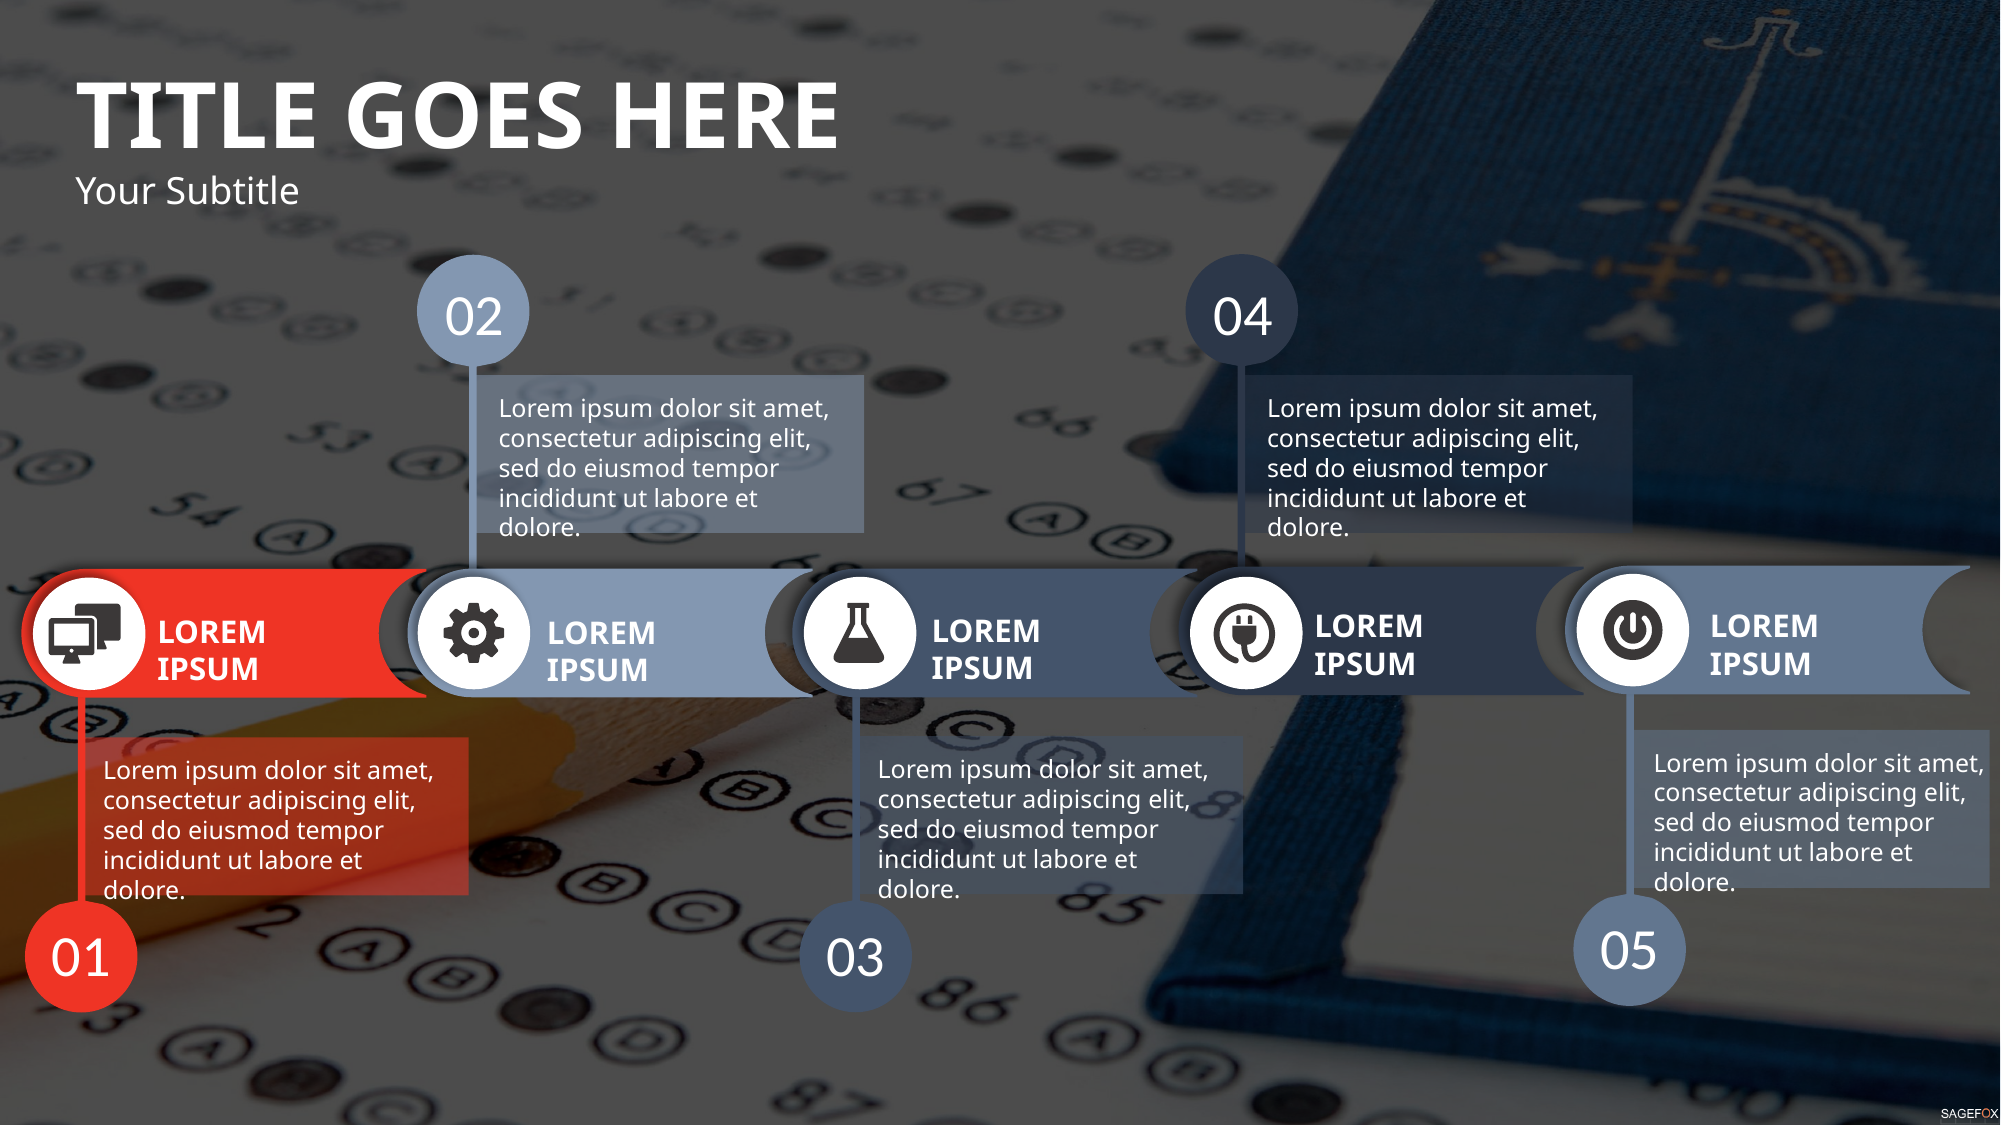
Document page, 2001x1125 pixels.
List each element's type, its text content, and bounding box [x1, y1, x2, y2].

text_box [1642, 564, 1972, 696]
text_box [411, 254, 538, 574]
picture [0, 0, 2001, 1125]
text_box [443, 602, 505, 663]
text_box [1306, 374, 1633, 533]
text_box [791, 567, 1199, 699]
text_box LOREM IPSUM [1304, 601, 1539, 687]
text_box [1189, 575, 1304, 691]
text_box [919, 736, 1244, 895]
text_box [1213, 603, 1276, 664]
text_box LOREM IPSUM [536, 608, 772, 694]
text_box [1177, 595, 1571, 697]
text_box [1693, 729, 2000, 888]
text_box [792, 693, 919, 1013]
text_box [20, 609, 428, 699]
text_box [18, 693, 145, 1013]
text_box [538, 374, 865, 533]
text_box TITLE GOES HERE Your Subtitle [60, 49, 1036, 220]
text_box [802, 575, 918, 691]
text_box [31, 576, 147, 692]
text_box [98, 567, 420, 619]
text_box [1575, 572, 1691, 687]
text_box [1564, 614, 1613, 687]
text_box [1180, 254, 1306, 573]
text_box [145, 737, 469, 896]
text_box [48, 603, 121, 664]
text_box LOREM IPSUM [921, 606, 1156, 691]
text_box [407, 567, 814, 699]
text_box [1603, 600, 1663, 661]
text_box [416, 575, 532, 691]
text_box [833, 602, 885, 663]
text_box [1273, 565, 1585, 618]
text_box LOREM IPSUM [147, 607, 382, 693]
text_box LOREM IPSUM [1699, 601, 1934, 687]
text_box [1566, 687, 1693, 1006]
